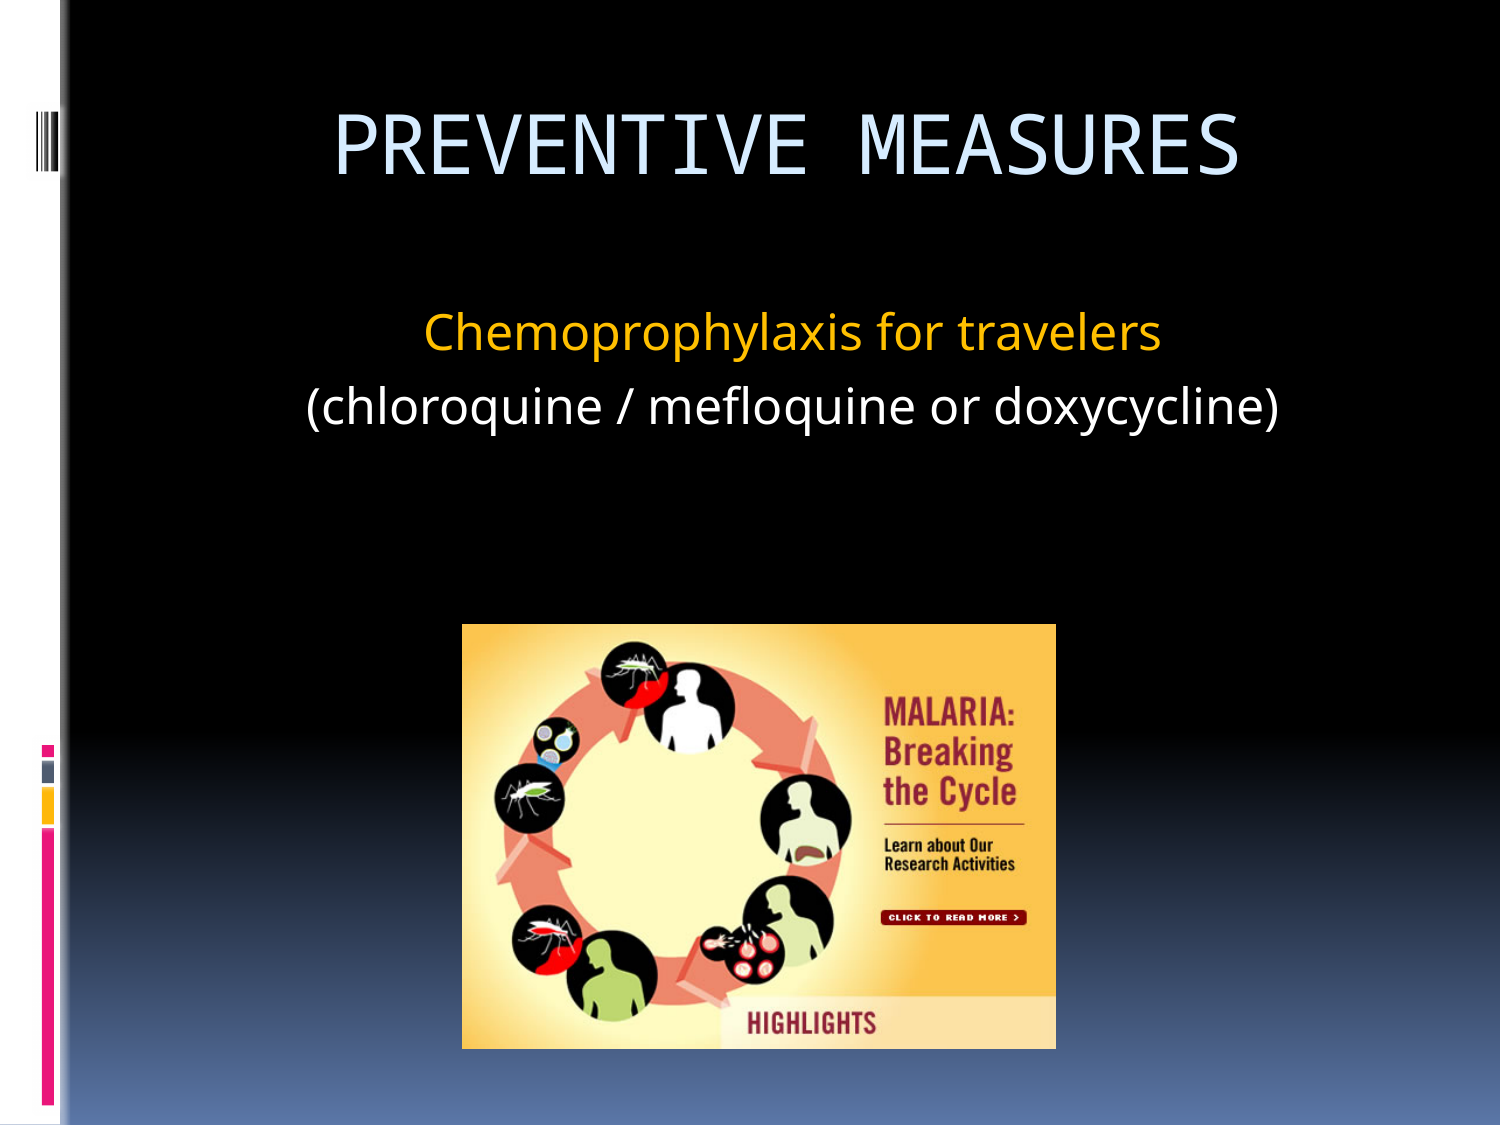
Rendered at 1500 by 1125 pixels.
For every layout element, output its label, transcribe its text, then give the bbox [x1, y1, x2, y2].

title PREVENTIVE MEASURES [150, 83, 1425, 234]
picture [462, 624, 1056, 1050]
list Chemoprophylaxis for travelers (chloroquine / mefloquine or doxycycline) [150, 292, 1425, 1043]
